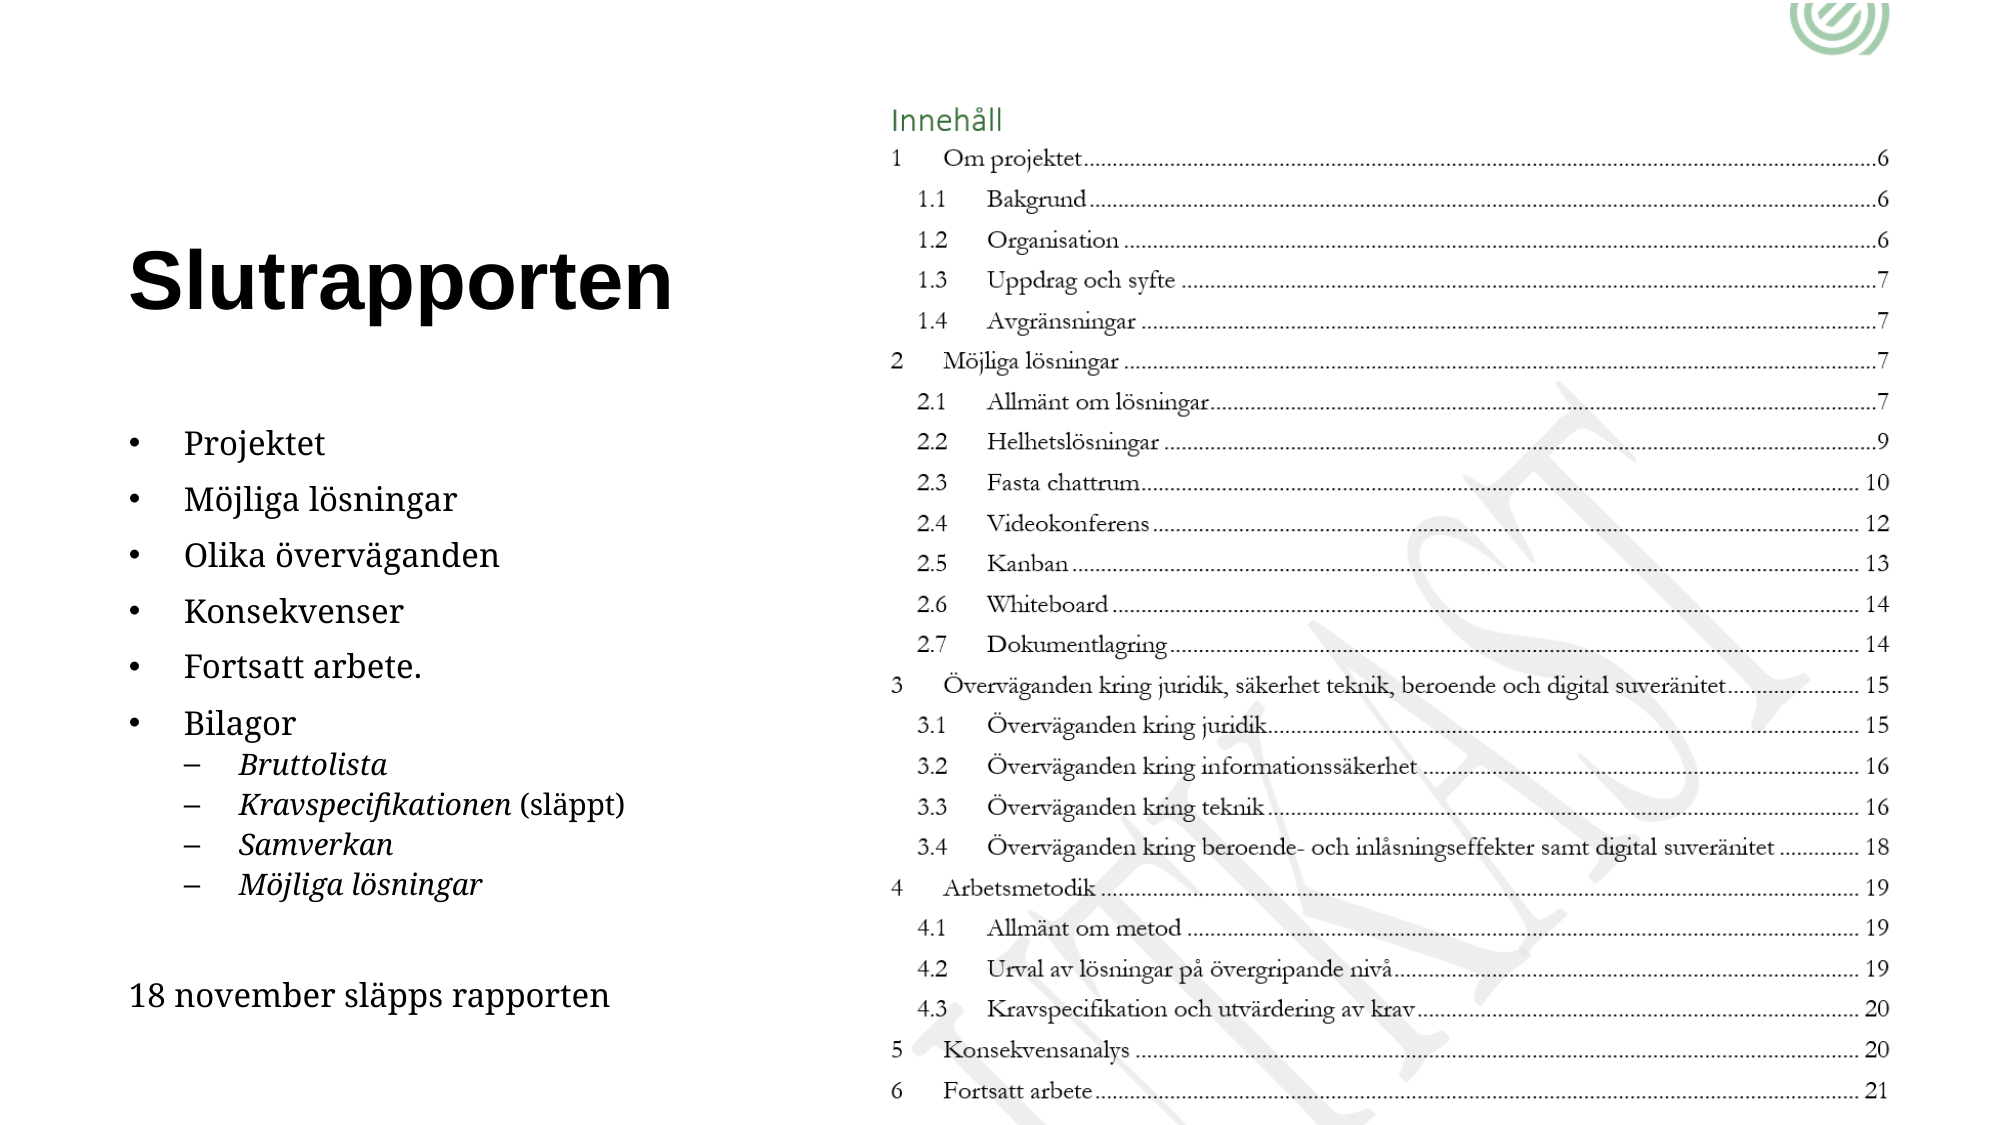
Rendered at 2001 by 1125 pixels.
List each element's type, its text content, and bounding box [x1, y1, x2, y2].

title Slutrapporten [113, 208, 862, 357]
picture [862, 3, 1917, 1125]
list Projektet Möjliga lösningar Olika överväganden Konsekvenser Fortsatt arbete. Bilagor Bruttolista Kravspecifikationen (släppt) Samverkan Möjliga lösningar 18 november släpps rapporten [113, 414, 688, 1029]
